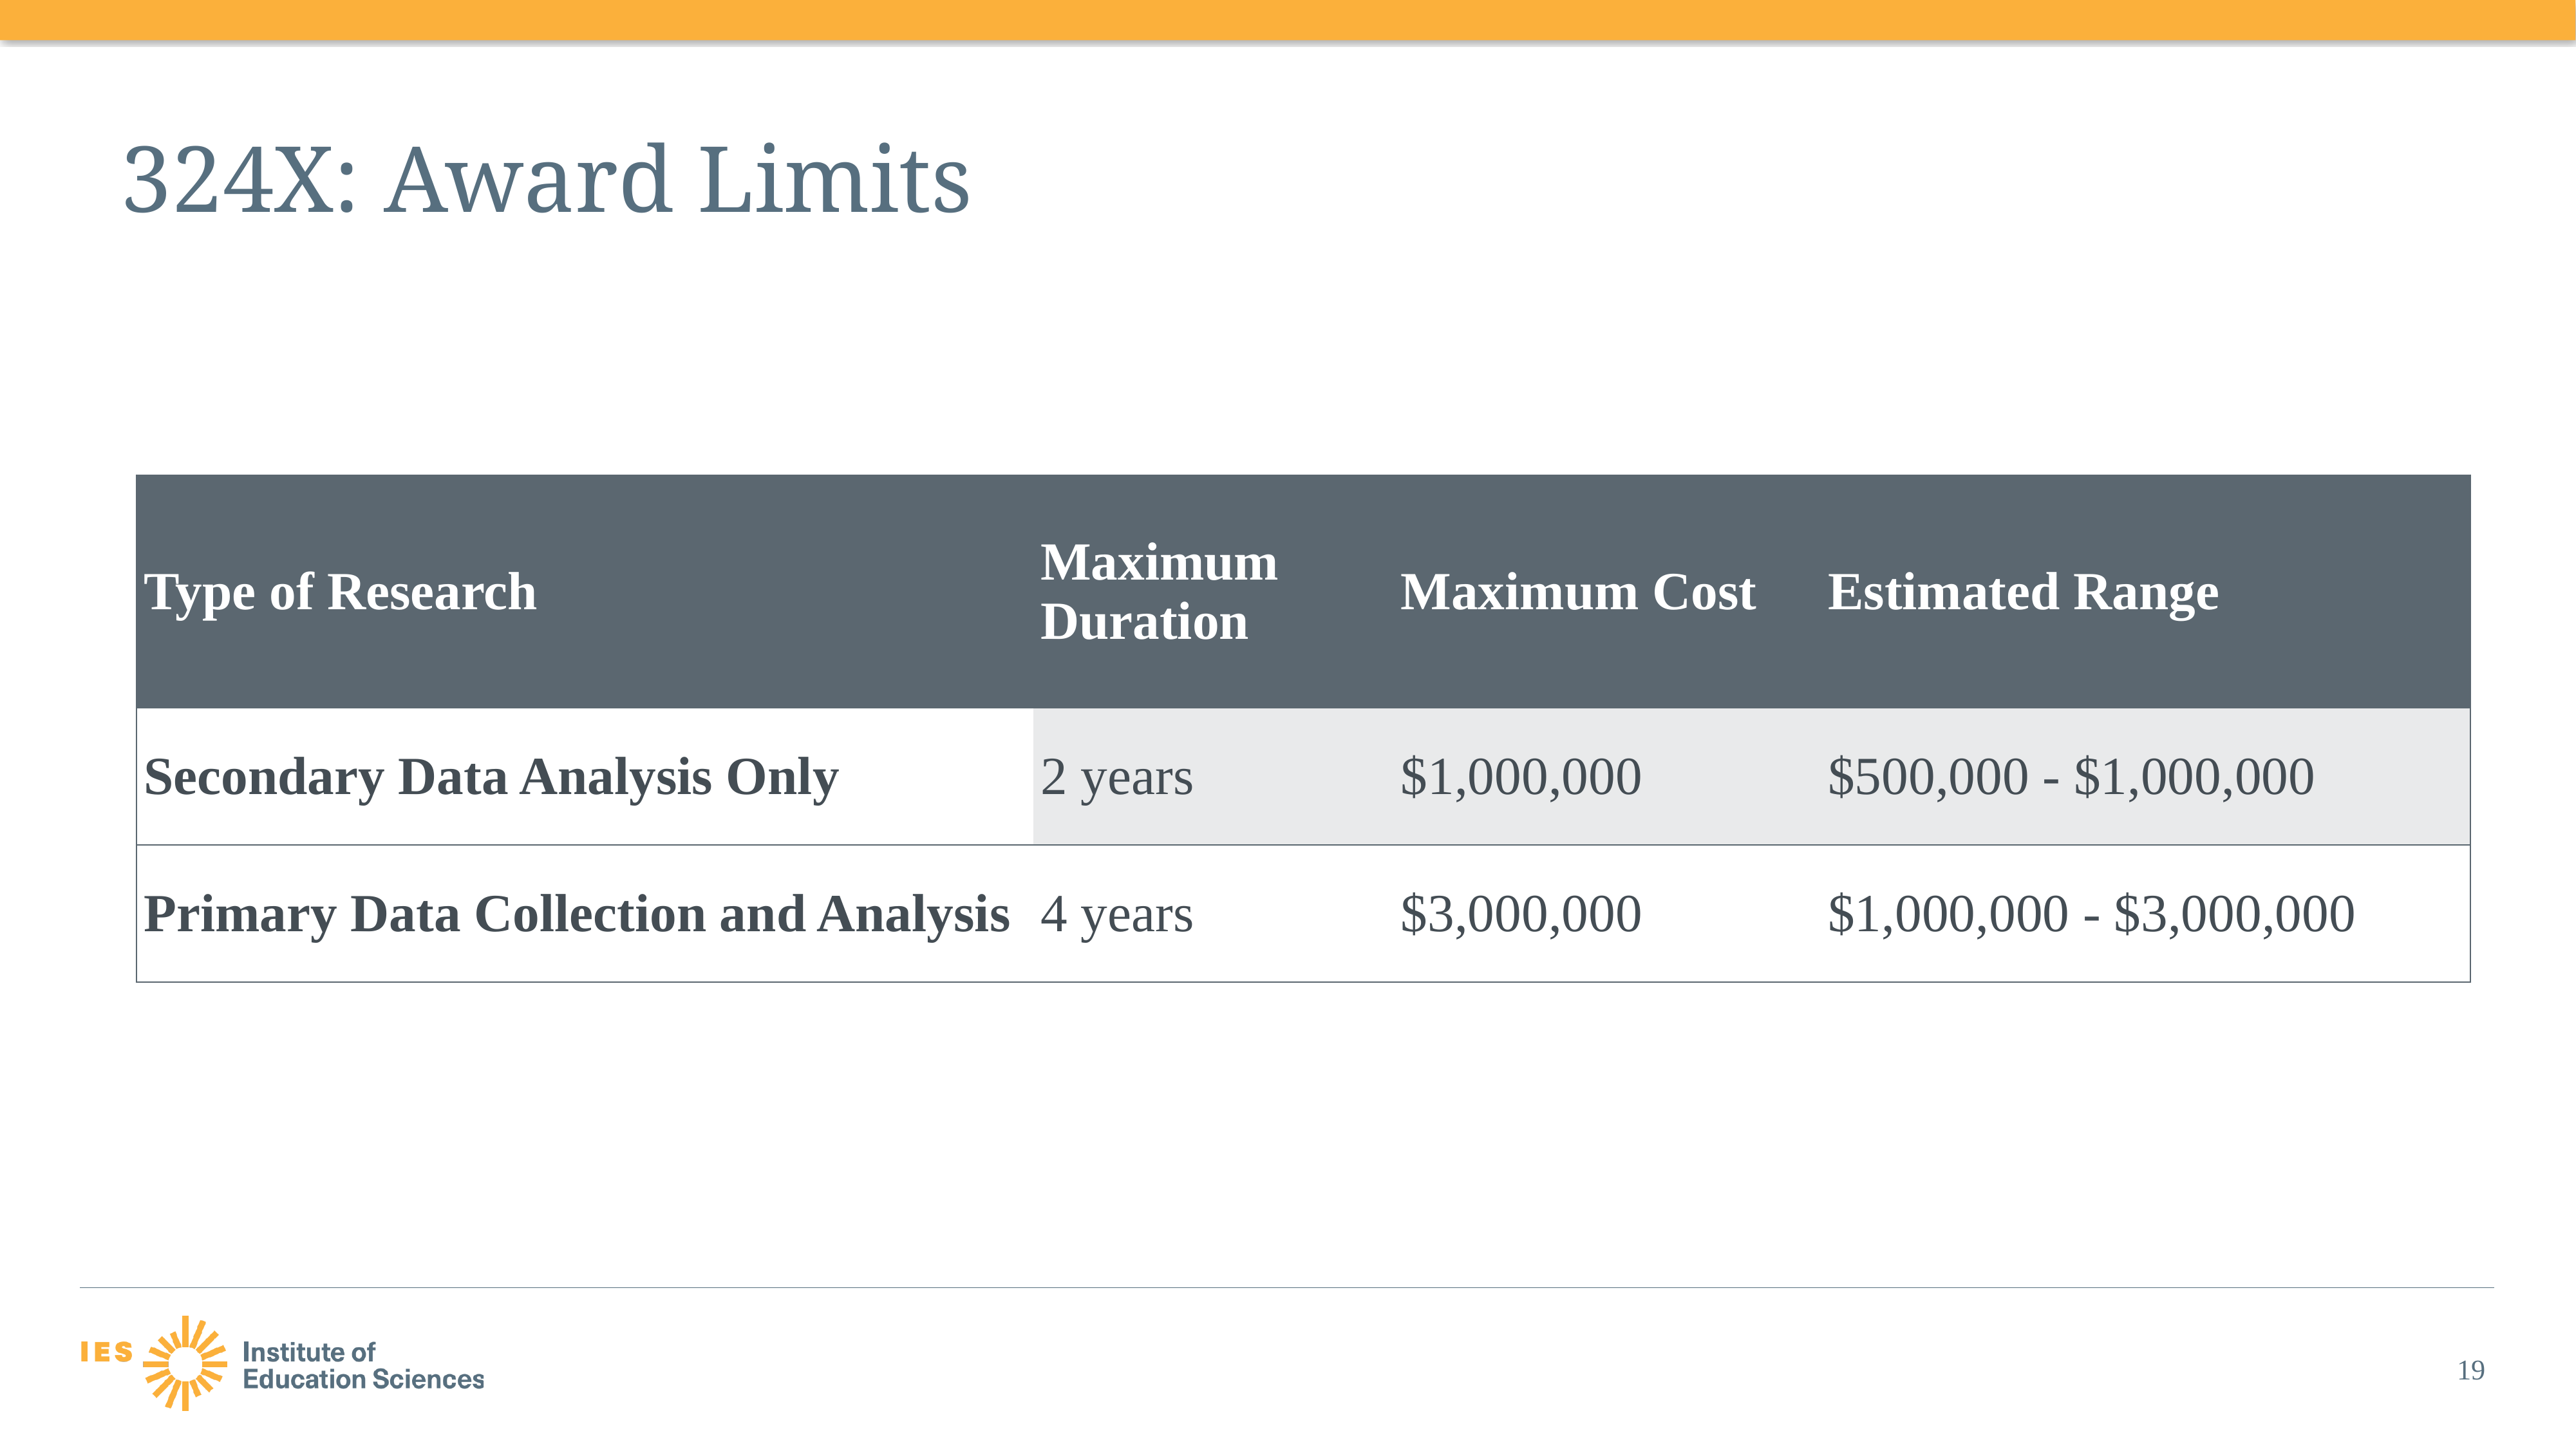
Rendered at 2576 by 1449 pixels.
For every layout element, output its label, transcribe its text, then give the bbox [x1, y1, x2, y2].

slide_number 19 [2394, 1329, 2496, 1407]
table_cell $1,000,000 - $3,000,000 [1821, 846, 2470, 981]
table_cell $500,000 - $1,000,000 [1821, 708, 2470, 844]
table_cell $1,000,000 [1394, 708, 1821, 844]
table_cell Secondary Data Analysis Only [137, 708, 1033, 844]
table_cell 4 years [1033, 846, 1394, 981]
table_header Maximum Duration [1033, 475, 1394, 708]
table_cell Primary Data Collection and Analysis [137, 846, 1033, 981]
table_cell 2 years [1033, 708, 1394, 844]
title 324X: Award Limits [120, 120, 2455, 250]
table_cell $3,000,000 [1394, 846, 1821, 981]
table_header Maximum Cost [1394, 475, 1821, 708]
table_header Estimated Range [1821, 475, 2470, 708]
table_header Type of Research [137, 475, 1033, 708]
